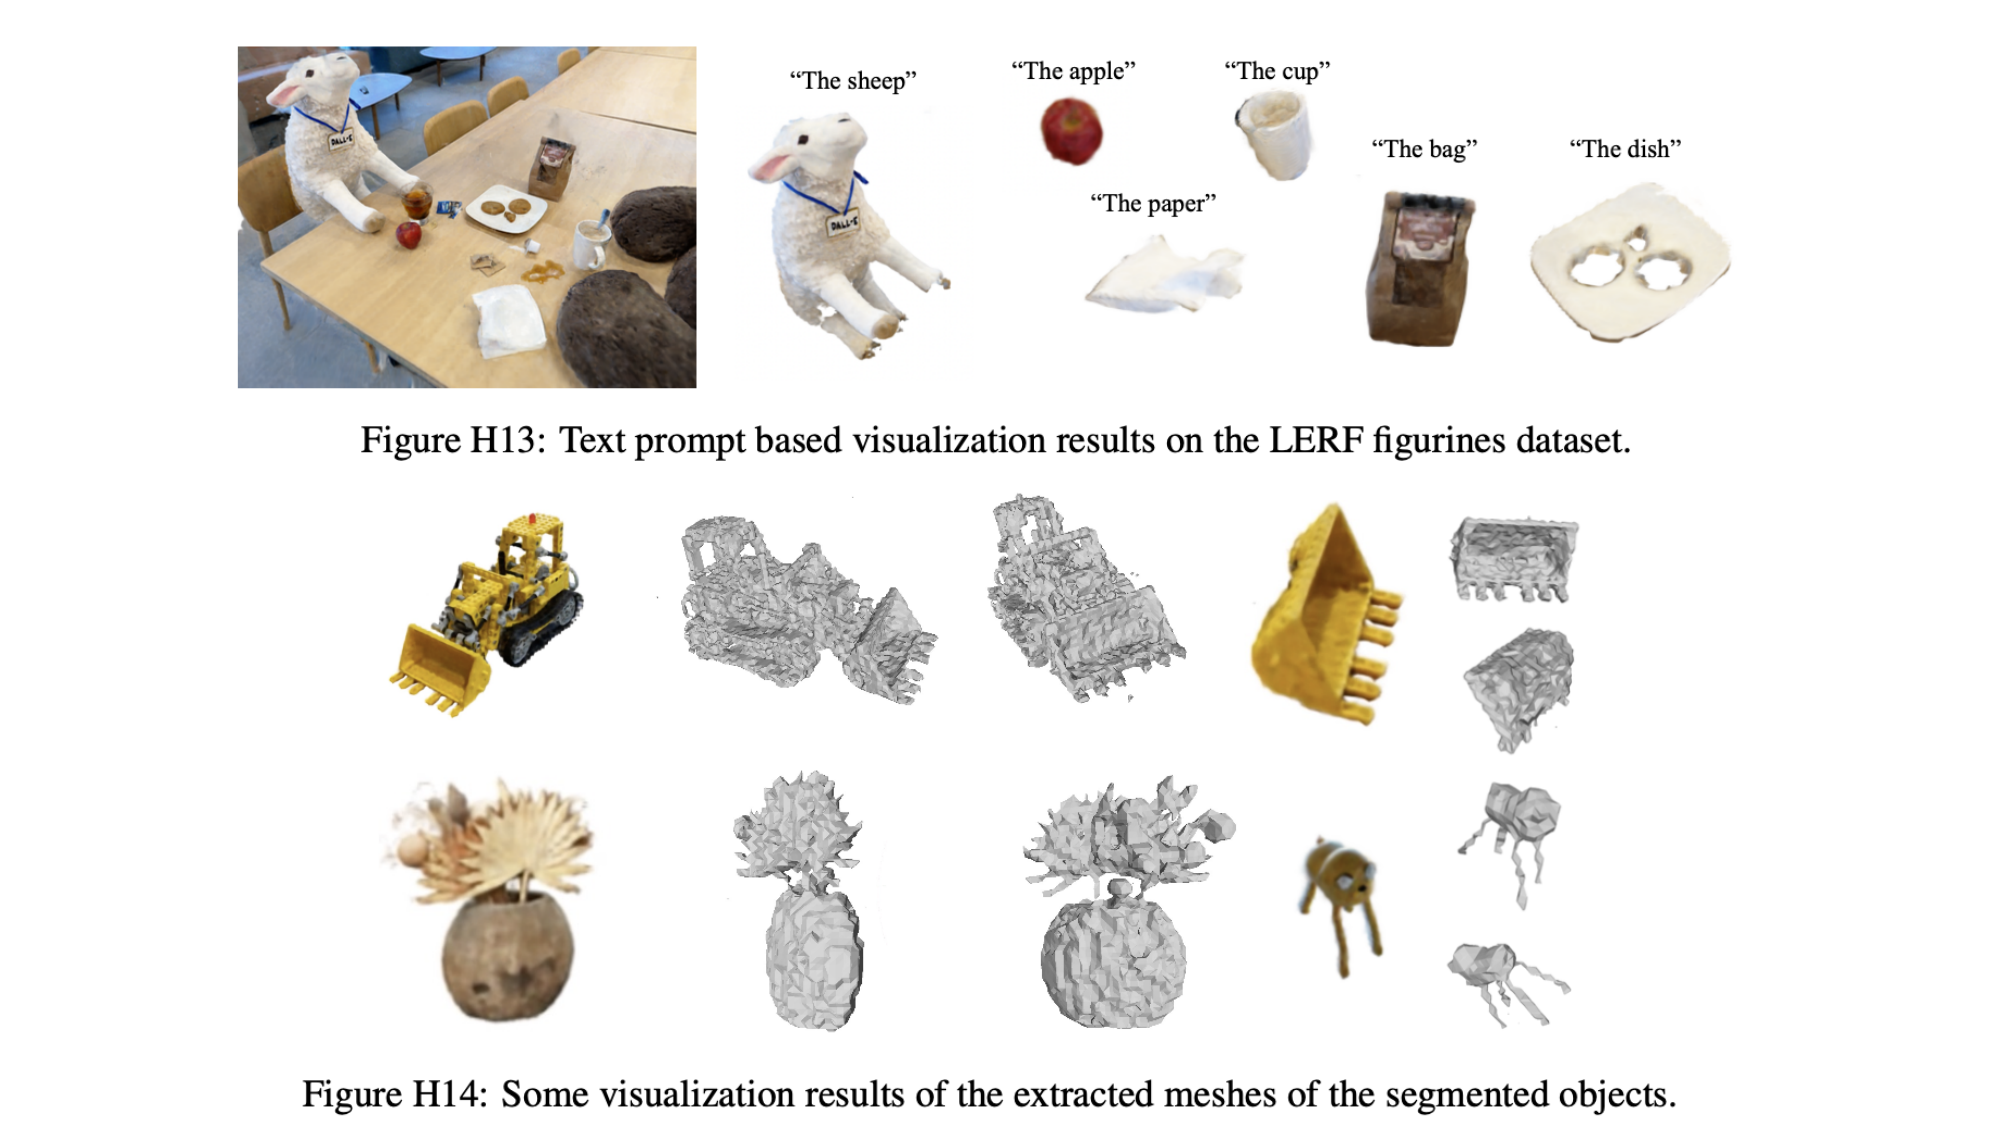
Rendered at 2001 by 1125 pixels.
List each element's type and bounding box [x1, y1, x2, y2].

picture [226, 27, 1749, 1125]
